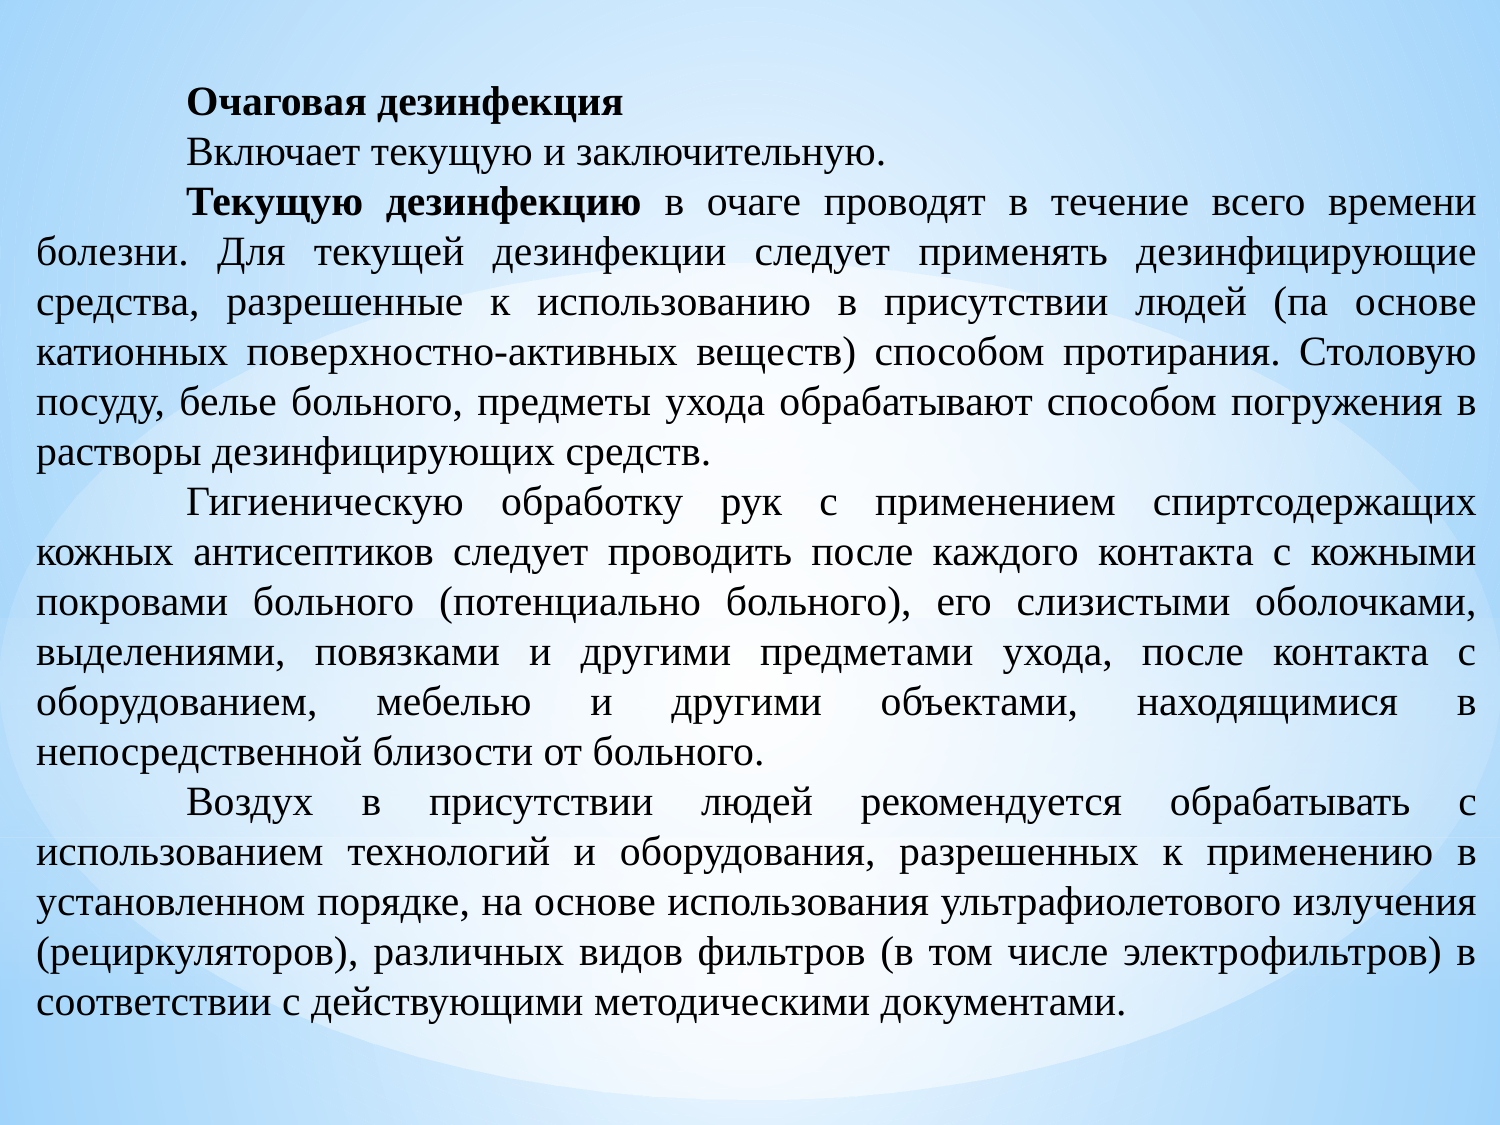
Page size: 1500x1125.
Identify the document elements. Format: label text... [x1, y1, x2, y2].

text_box Очаговая дезинфекция Включает текущую и заключительную. Текущую дезинфекцию в очаге проводят в течение всего времени болезни. Для текущей дезинфекции следует применять дезинфицирующие средства, разрешенные к использованию в присутствии людей (па основе катионных поверхностно-активных веществ) способом протирания. Столовую посуду, белье больного, предметы ухода обрабатывают способом погружения в растворы дезинфицирующих средств. Гигиеническую обработку рук с применением спиртсодержащих кожных антисептиков следует проводить после каждого контакта с кожными покровами больного (потенциально больного), его слизистыми оболочками, выделениями, повязками и другими предметами ухода, после контакта с оборудованием, мебелью и другими объектами, находящимися в непосредственной близости от больного. Воздух в присутствии людей рекомендуется обрабатывать с использованием технологий и оборудования, разрешенных к применению в установленном порядке, на основе использования ультрафиолетового излучения (рециркуляторов), различных видов фильтров (в том числе электрофильтров) в соответствии с действующими методическими документами. [21, 66, 1492, 1032]
